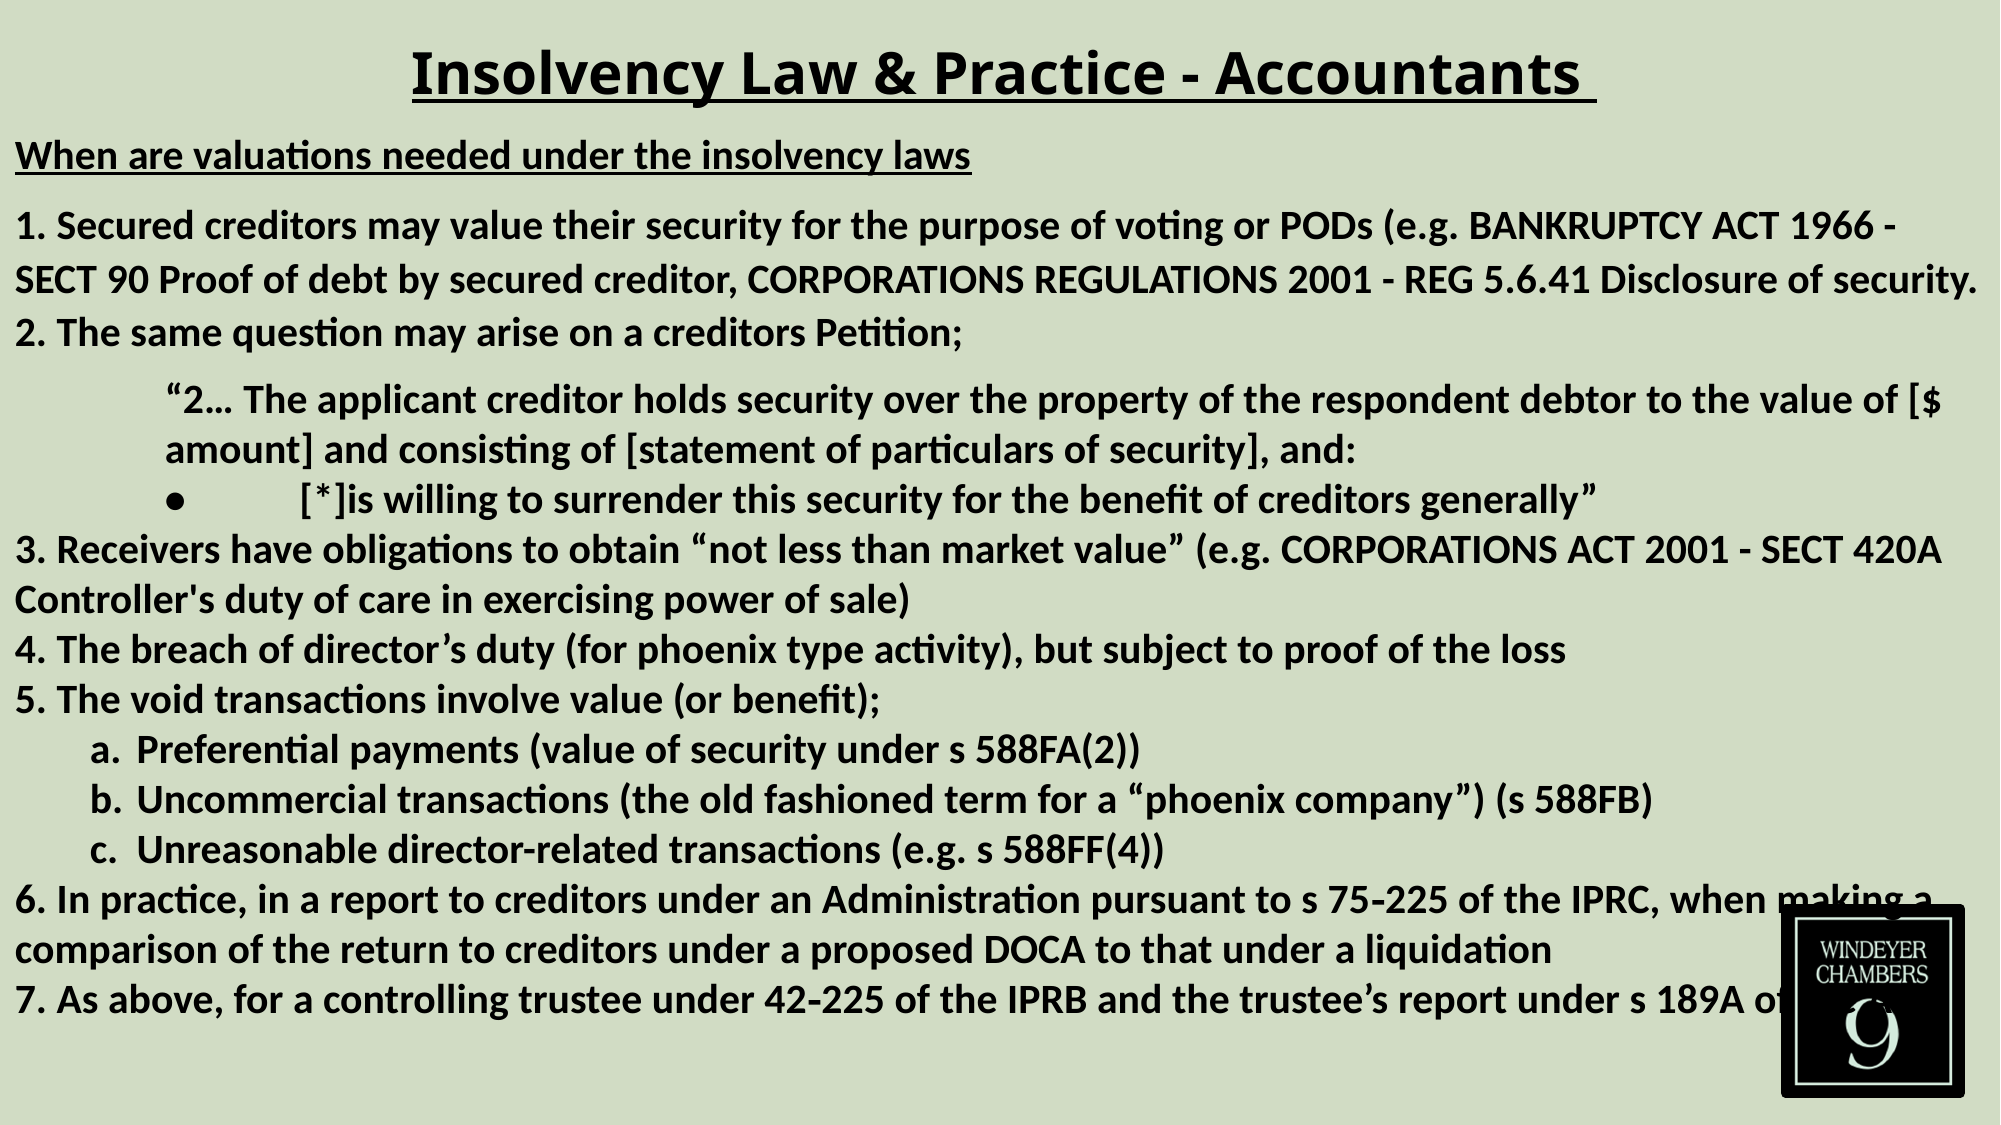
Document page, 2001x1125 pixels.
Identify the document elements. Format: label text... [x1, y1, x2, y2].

text_box When are valuations needed under the insolvency laws 1. Secured creditors may value their security for the purpose of voting or PODs (e.g. BANKRUPTCY ACT 1966 - SECT 90 Proof of debt by secured creditor, CORPORATIONS REGULATIONS 2001 - REG 5.6.41 Disclosure of security. 2. The same question may arise on a creditors Petition; “2… The applicant creditor holds security over the property of the respondent debtor to the value of [$ amount] and consisting of [statement of particulars of security], and: • [*]is willing to surrender this security for the benefit of creditors generally” 3. Receivers have obligations to obtain “not less than market value” (e.g. CORPORATIONS ACT 2001 - SECT 420A Controller's duty of care in exercising power of sale) 4. The breach of director’s duty (for phoenix type activity), but subject to proof of the loss 5. The void transactions involve value (or benefit); Preferential payments (value of security under s 588FA(2)) Uncommercial transactions (the old fashioned term for a “phoenix company”) (s 588FB) Unreasonable director-related transactions (e.g. s 588FF(4)) 6. In practice, in a report to creditors under an Administration pursuant to s 75‑225 of the IPRC, when making a comparison of the return to creditors under a proposed DOCA to that under a liquidation 7. As above, for a controlling trustee under 42‑225 of the IPRB and the trustee’s report under s 189A of the Act [0, 116, 1996, 1030]
picture [1790, 913, 1956, 1089]
text_box Insolvency Law & Practice - Accountants [4, 18, 2000, 136]
